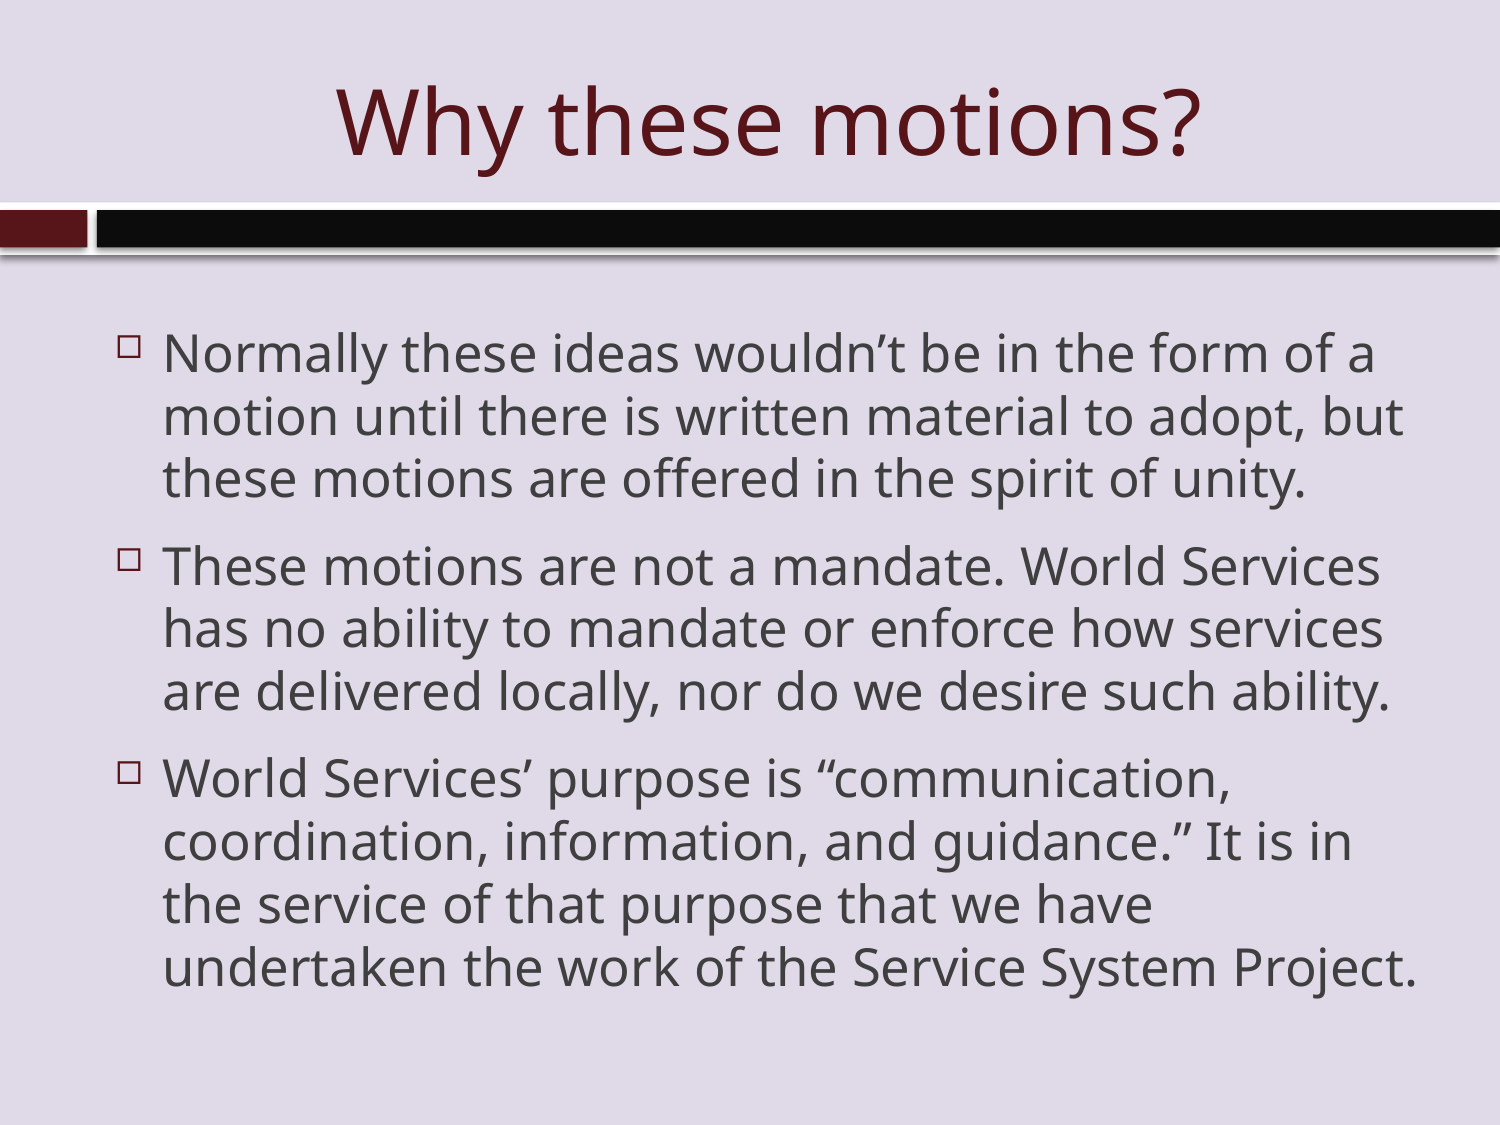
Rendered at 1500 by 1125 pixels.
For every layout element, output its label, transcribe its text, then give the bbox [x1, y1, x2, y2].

list Normally these ideas wouldn’t be in the form of a motion until there is written material to adopt, but these motions are offered in the spirit of unity. These motions are not a mandate. World Services has no ability to mandate or enforce how services are delivered locally, nor do we desire such ability. World Services’ purpose is “communication, coordination, information, and guidance.” It is in the service of that purpose that we have undertaken the work of the Service System Project. [100, 312, 1438, 1050]
title Why these motions? [100, 37, 1438, 200]
